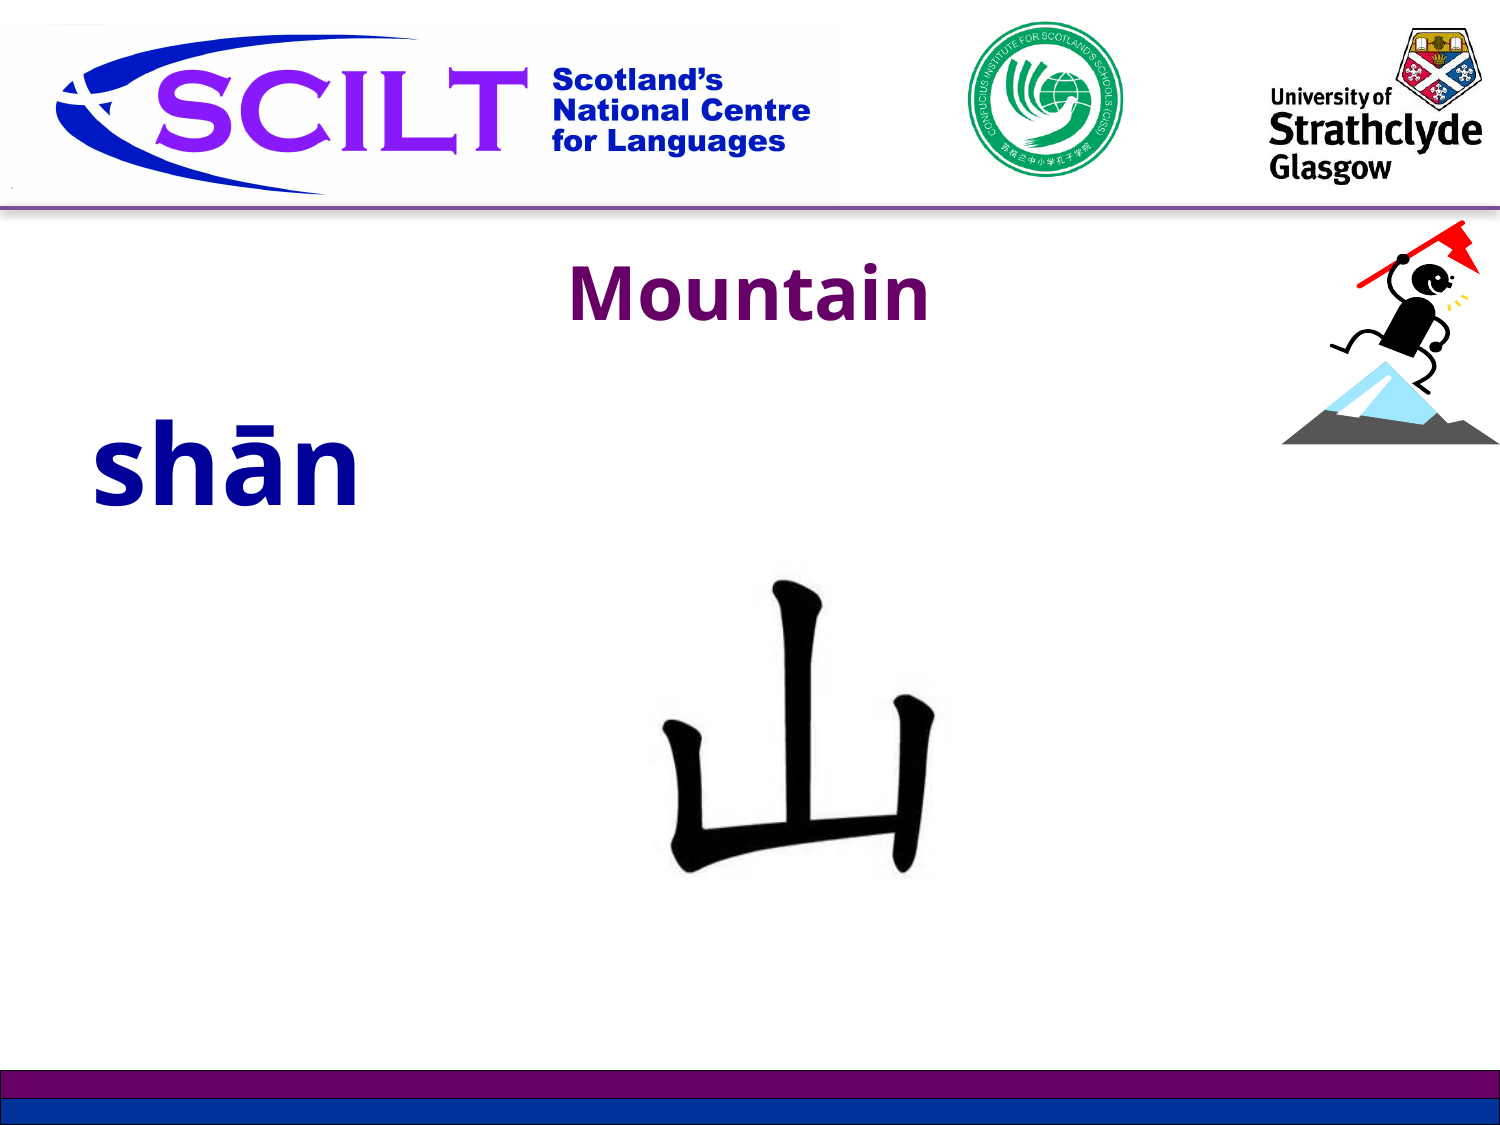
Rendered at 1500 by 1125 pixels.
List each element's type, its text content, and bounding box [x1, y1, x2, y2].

subtitle shān [76, 385, 1447, 1035]
title Mountain [111, 219, 1277, 362]
picture [0, 24, 838, 205]
picture [950, 3, 1140, 193]
picture [1281, 219, 1500, 445]
picture [1269, 28, 1482, 185]
picture [608, 514, 989, 943]
